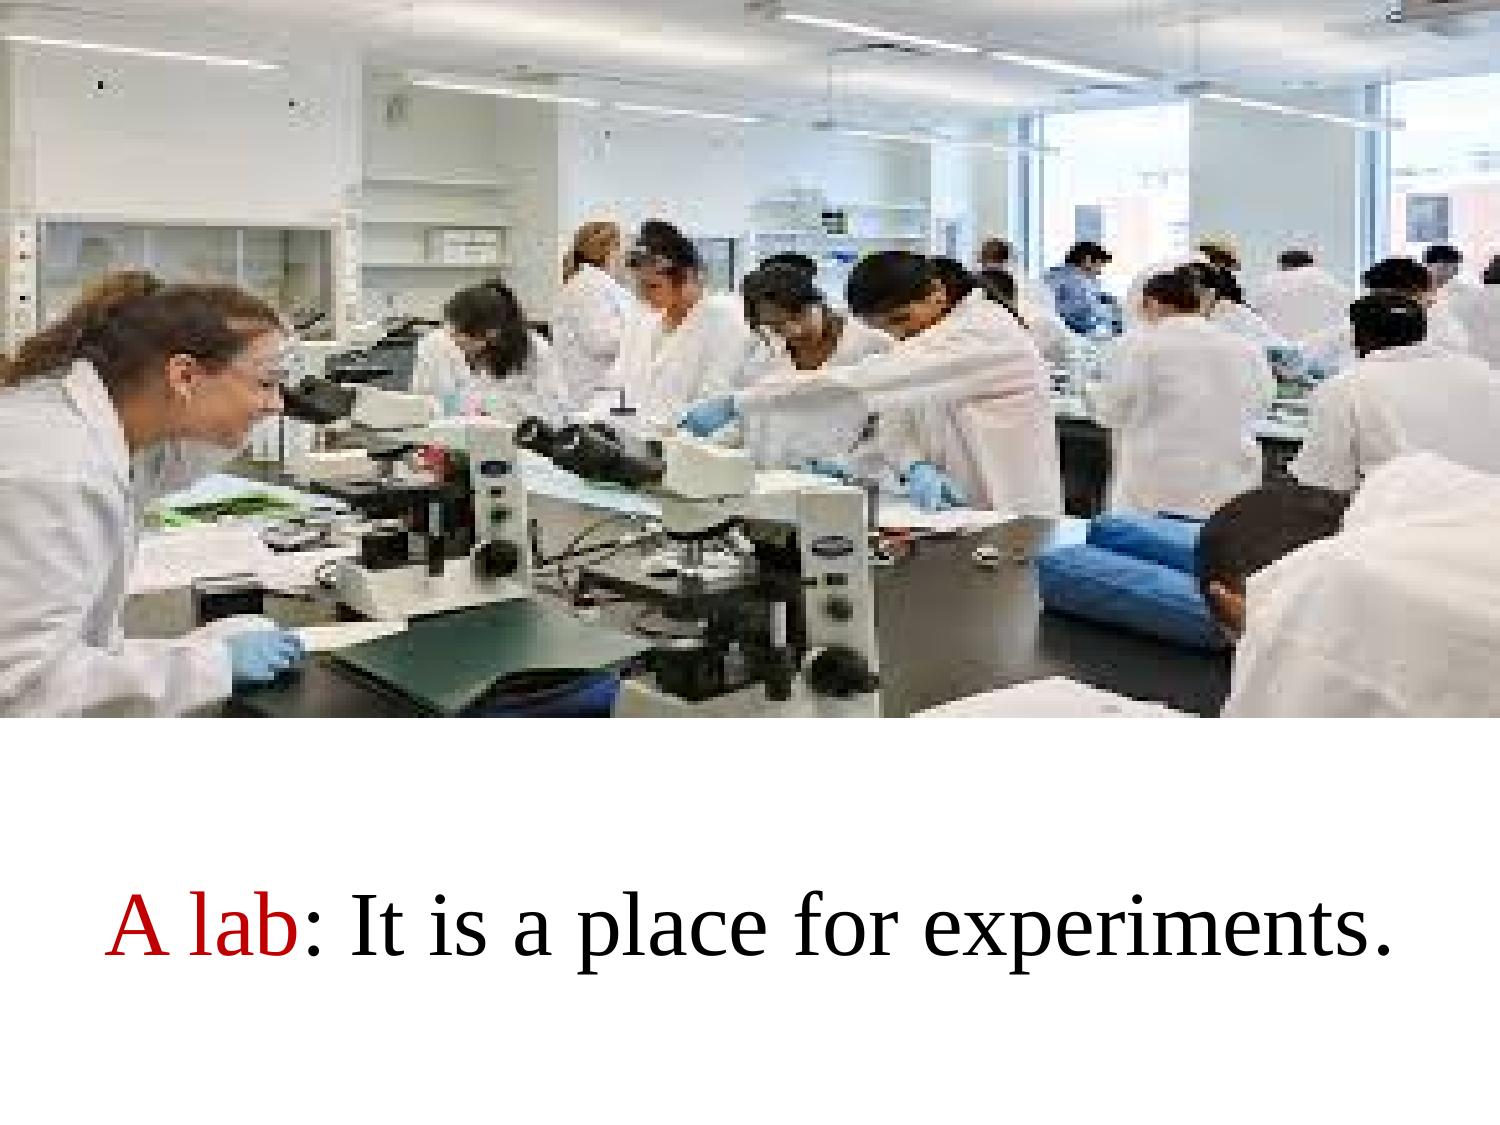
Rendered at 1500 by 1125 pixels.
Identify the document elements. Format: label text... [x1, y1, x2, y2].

title A lab: It is a place for experiments. [0, 726, 1500, 1125]
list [0, 0, 1500, 718]
